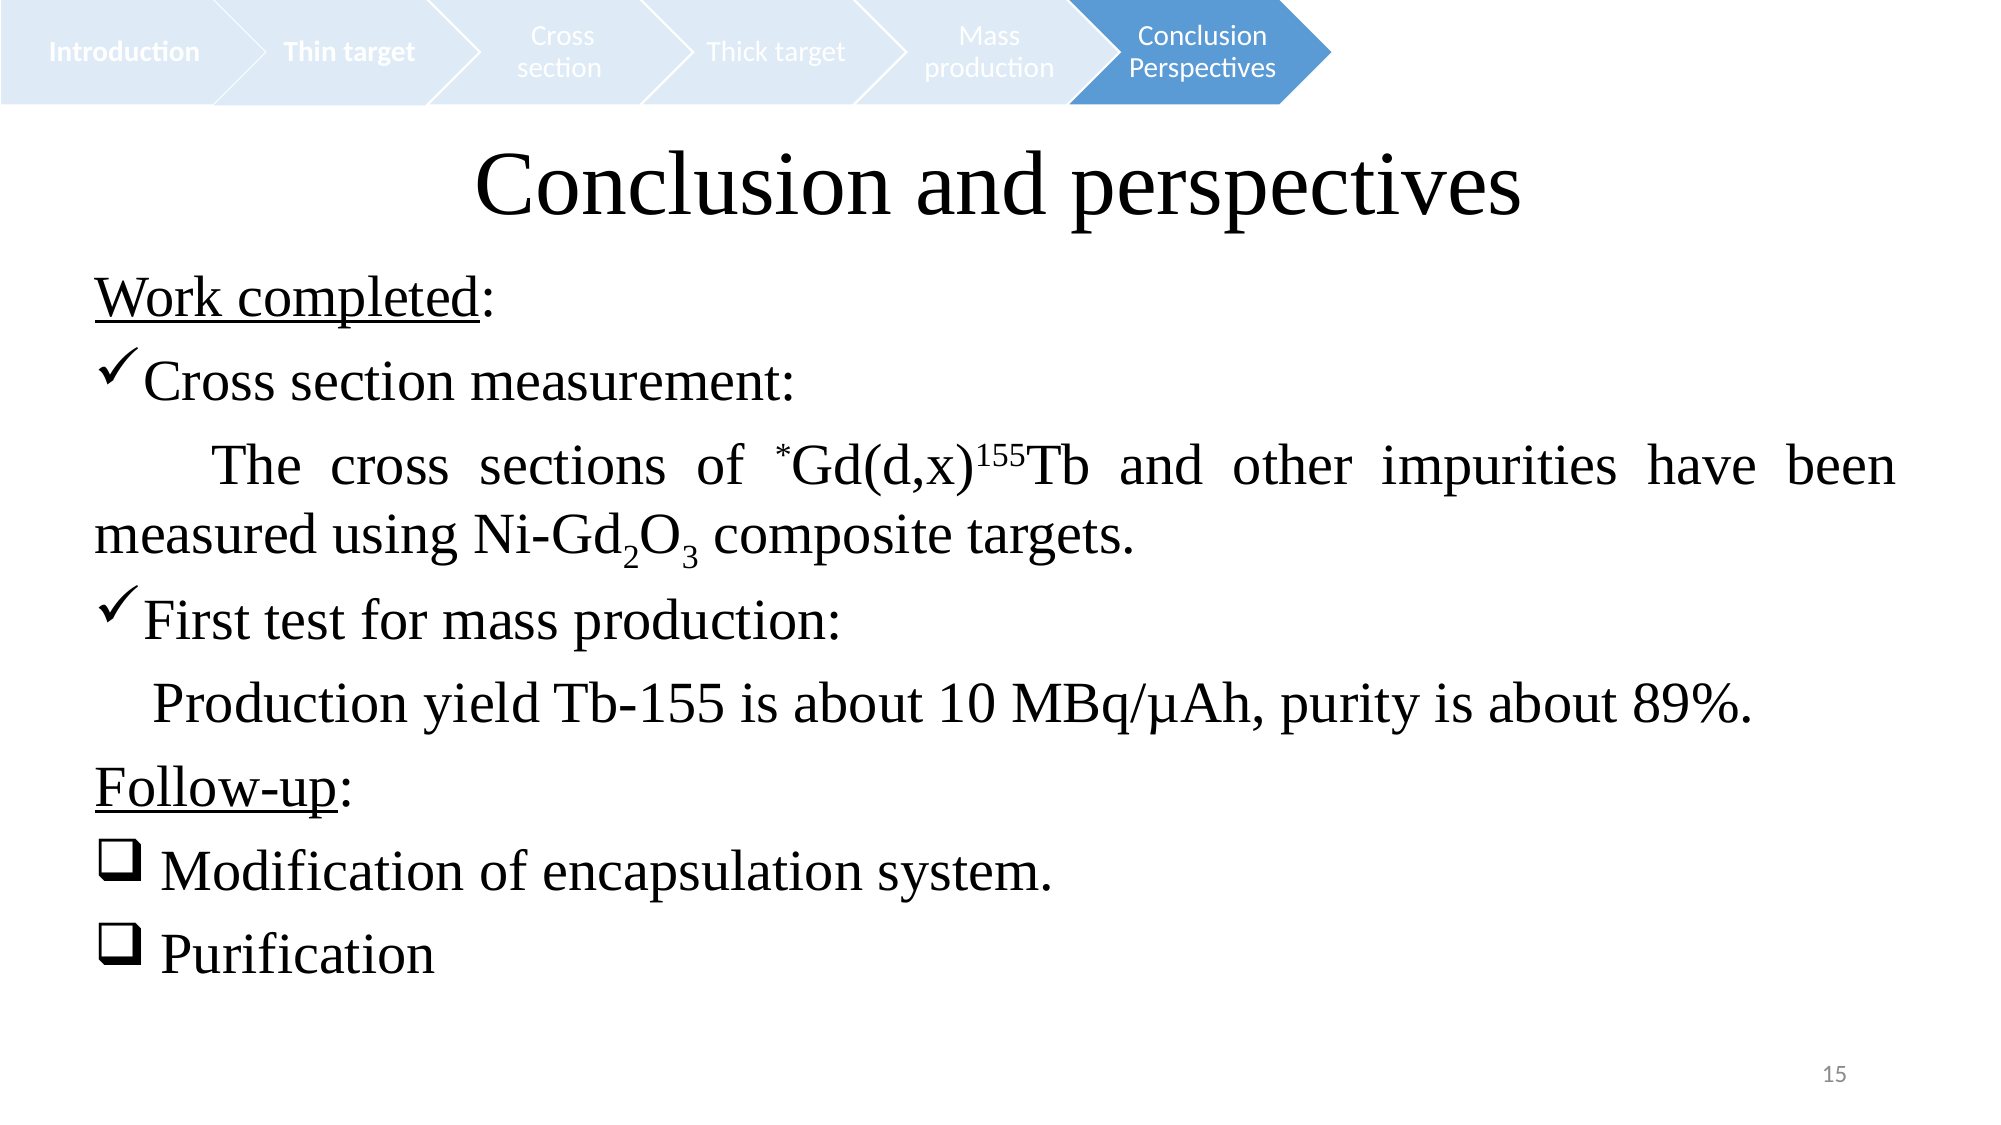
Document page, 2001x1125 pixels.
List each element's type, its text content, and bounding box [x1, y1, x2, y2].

slide_number 15 [1412, 1042, 1863, 1103]
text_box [0, 0, 1334, 133]
title Conclusion and perspectives [137, 123, 1863, 245]
list Work completed: Cross section measurement: The cross sections of *Gd(d,x)155Tb and other impurities have been measured using Ni-Gd2O3 composite targets. First test for mass production: Production yield Tb-155 is about 10 MBq/µAh, purity is about 89%. Follow-up: Modification of encapsulation system. Purification [79, 259, 1913, 1089]
